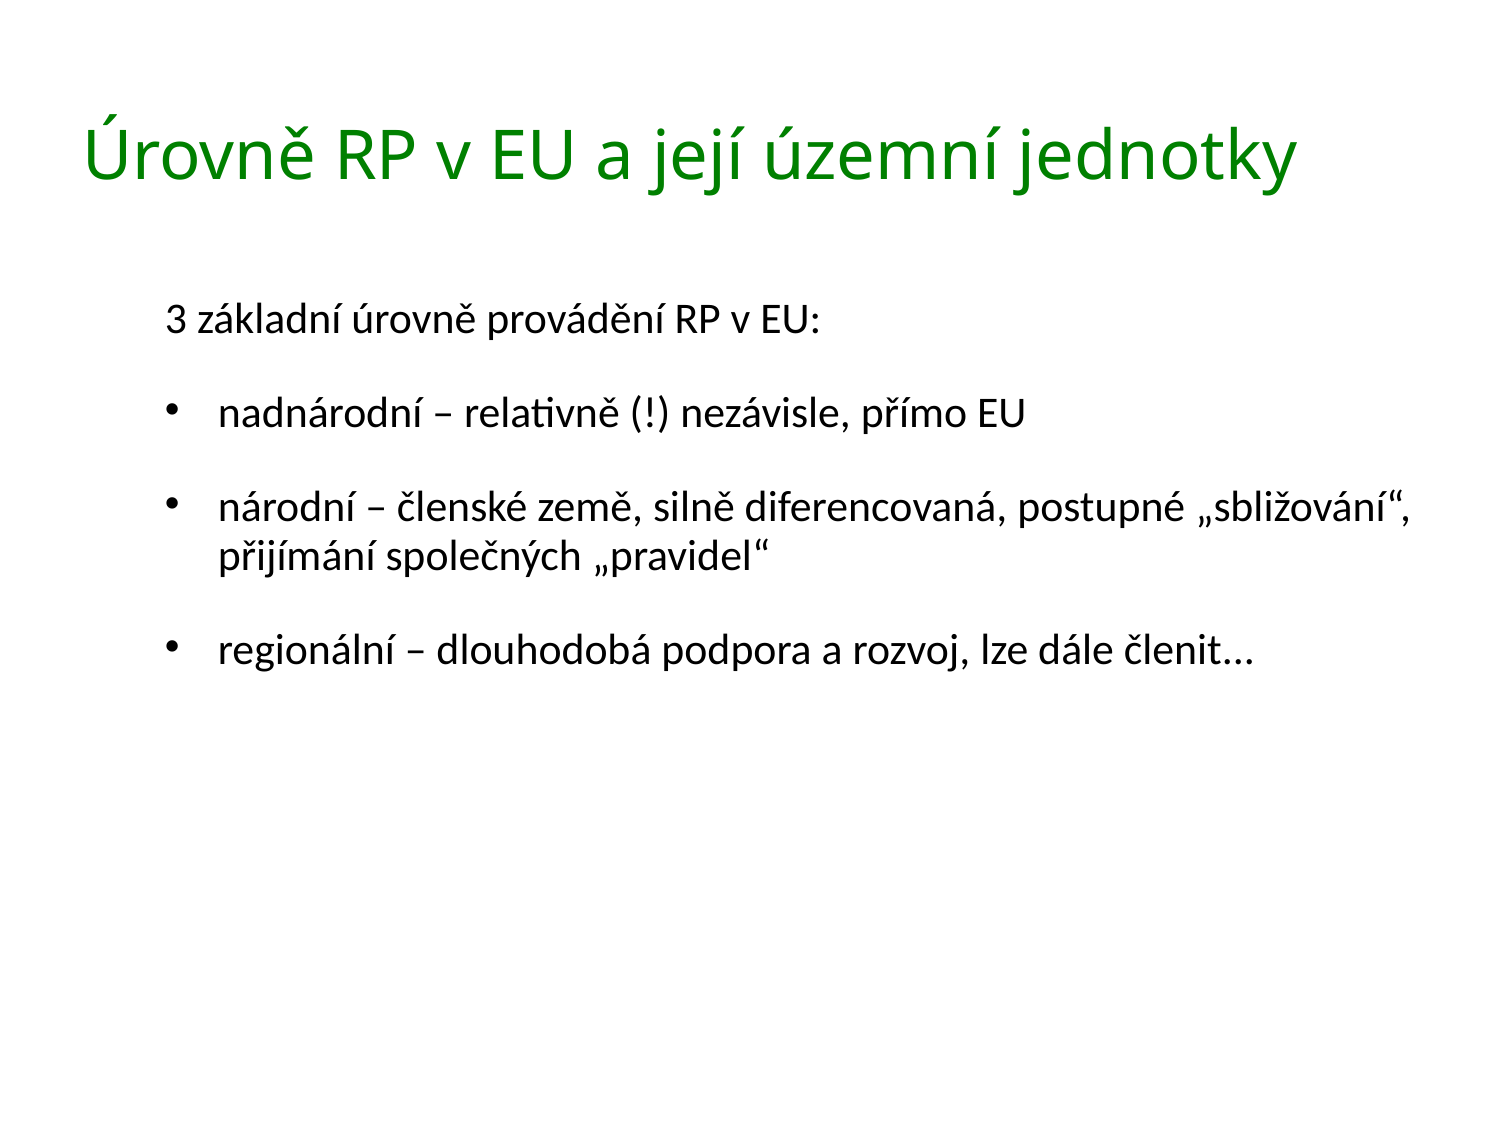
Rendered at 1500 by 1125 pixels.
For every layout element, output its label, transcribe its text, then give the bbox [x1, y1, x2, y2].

title Úrovně RP v EU a její územní jednotky [82, 47, 1500, 259]
list 3 základní úrovně provádění RP v EU: nadnárodní – relativně (!) nezávisle, přímo EU národní – členské země, silně diferencovaná, postupné „sbližování“, přijímání společných „pravidel“ regionální – dlouhodobá podpora a rozvoj, lze dále členit... [147, 290, 1477, 1094]
